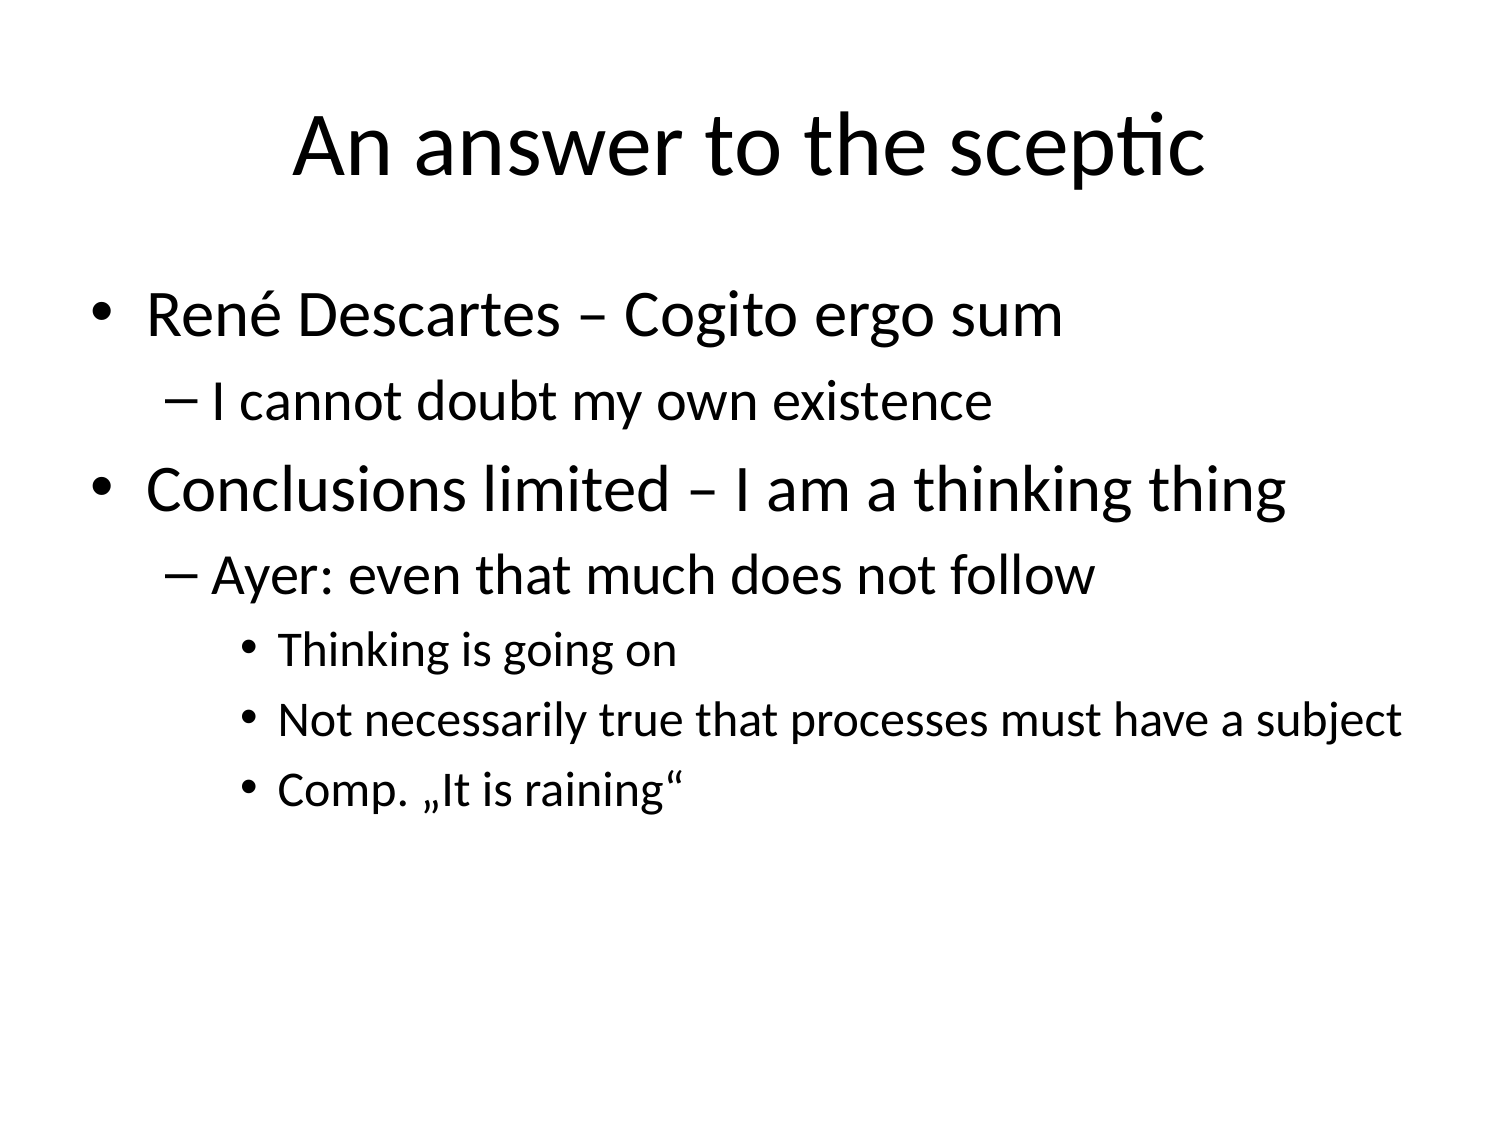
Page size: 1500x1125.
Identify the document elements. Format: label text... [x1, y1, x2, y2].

list René Descartes – Cogito ergo sum I cannot doubt my own existence Conclusions limited – I am a thinking thing Ayer: even that much does not follow Thinking is going on Not necessarily true that processes must have a subject Comp. „It is raining“ [75, 262, 1425, 1005]
title An answer to the sceptic [75, 45, 1425, 233]
